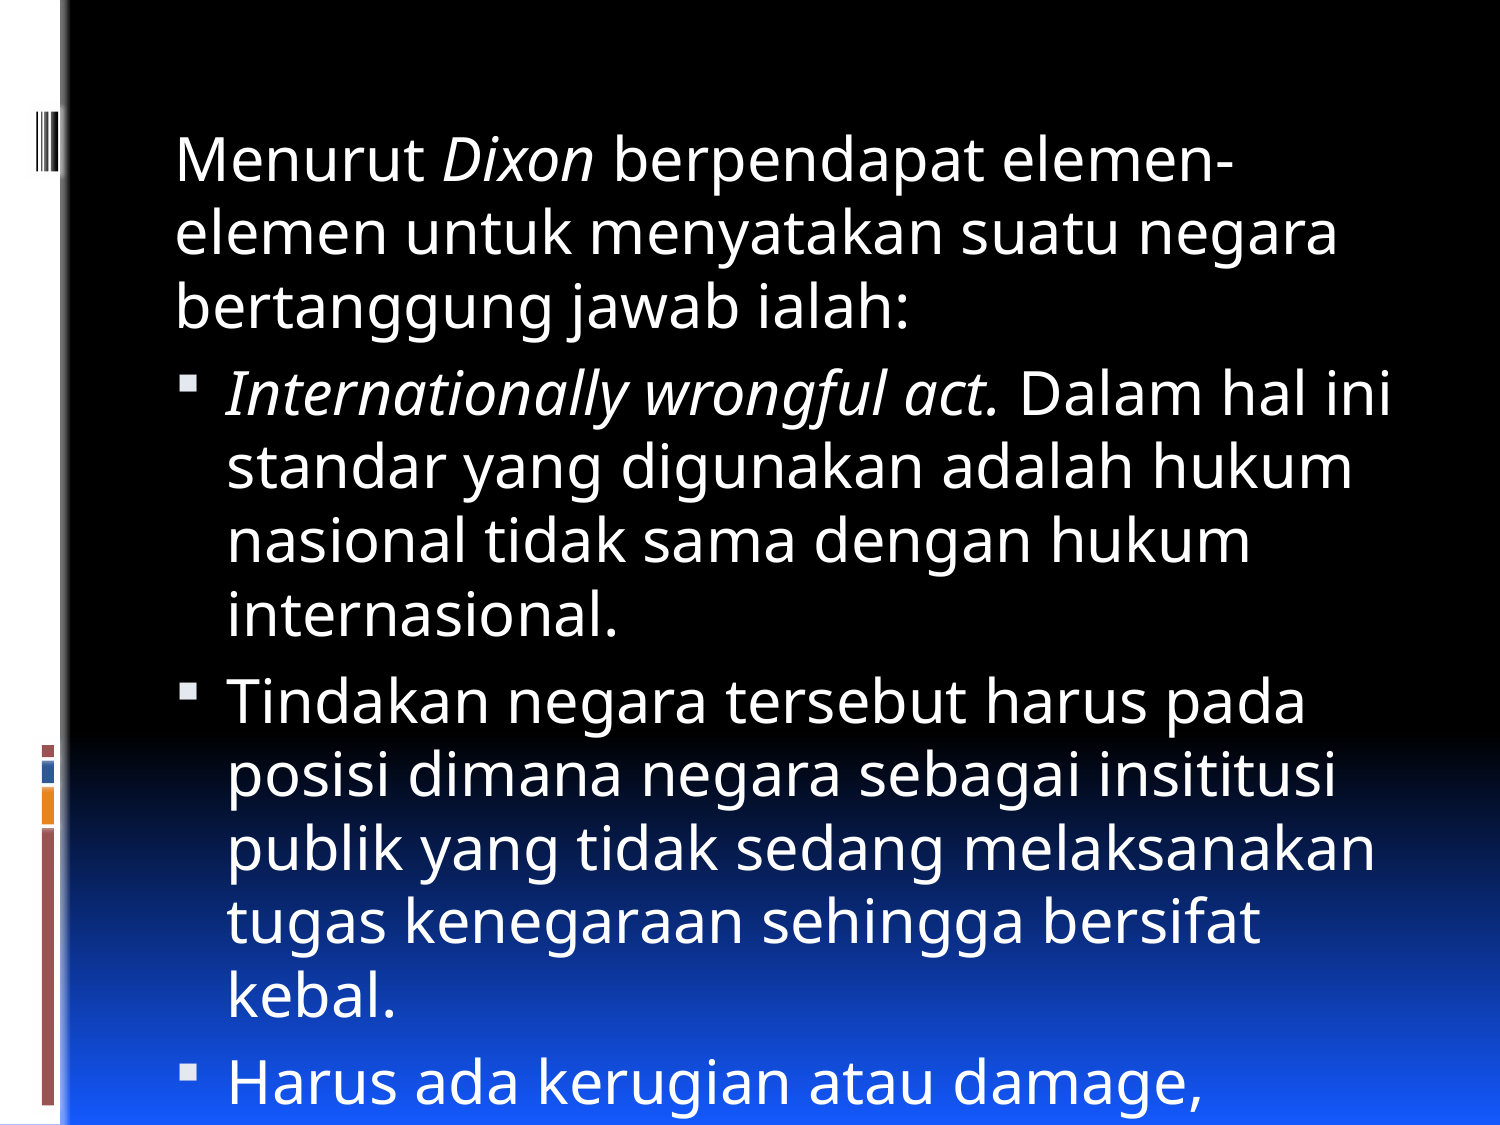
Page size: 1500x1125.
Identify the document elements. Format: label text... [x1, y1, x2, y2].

list Menurut Dixon berpendapat elemen-elemen untuk menyatakan suatu negara bertanggung jawab ialah: Internationally wrongful act. Dalam hal ini standar yang digunakan adalah hukum nasional tidak sama dengan hukum internasional. Tindakan negara tersebut harus pada posisi dimana negara sebagai insititusi publik yang tidak sedang melaksanakan tugas kenegaraan sehingga bersifat kebal. Harus ada kerugian atau damage, [150, 112, 1425, 1125]
